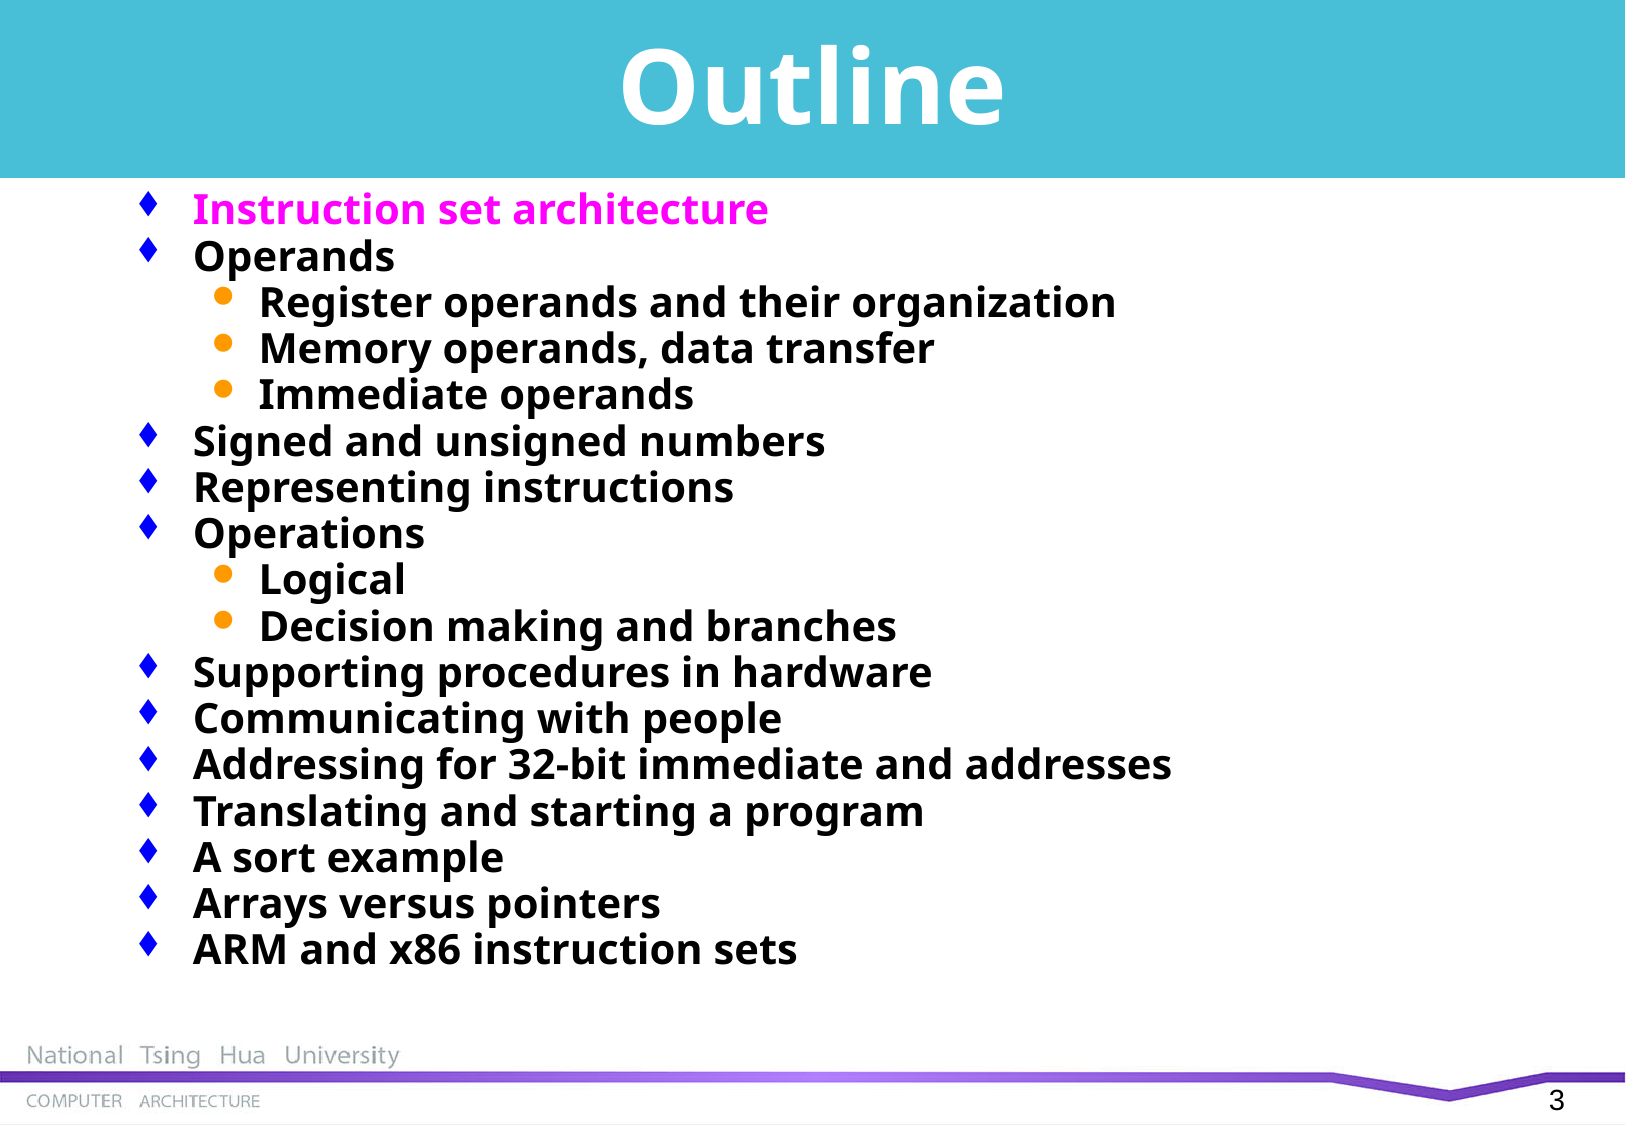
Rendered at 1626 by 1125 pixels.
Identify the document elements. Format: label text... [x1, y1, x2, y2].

picture [0, 0, 1626, 1125]
slide_number 2 [1241, 1060, 1581, 1125]
title Outline [121, 19, 1504, 167]
list Instruction set architecture Operands Register operands and their organization Memory operands, data transfer Immediate operands Signed and unsigned numbers Representing instructions Operations Logical Decision making and branches Supporting procedures in hardware Communicating with people Addressing for 32-bit immediate and addresses Translating and starting a program A sort example Arrays versus pointers ARM and x86 instruction sets [121, 185, 1539, 1066]
